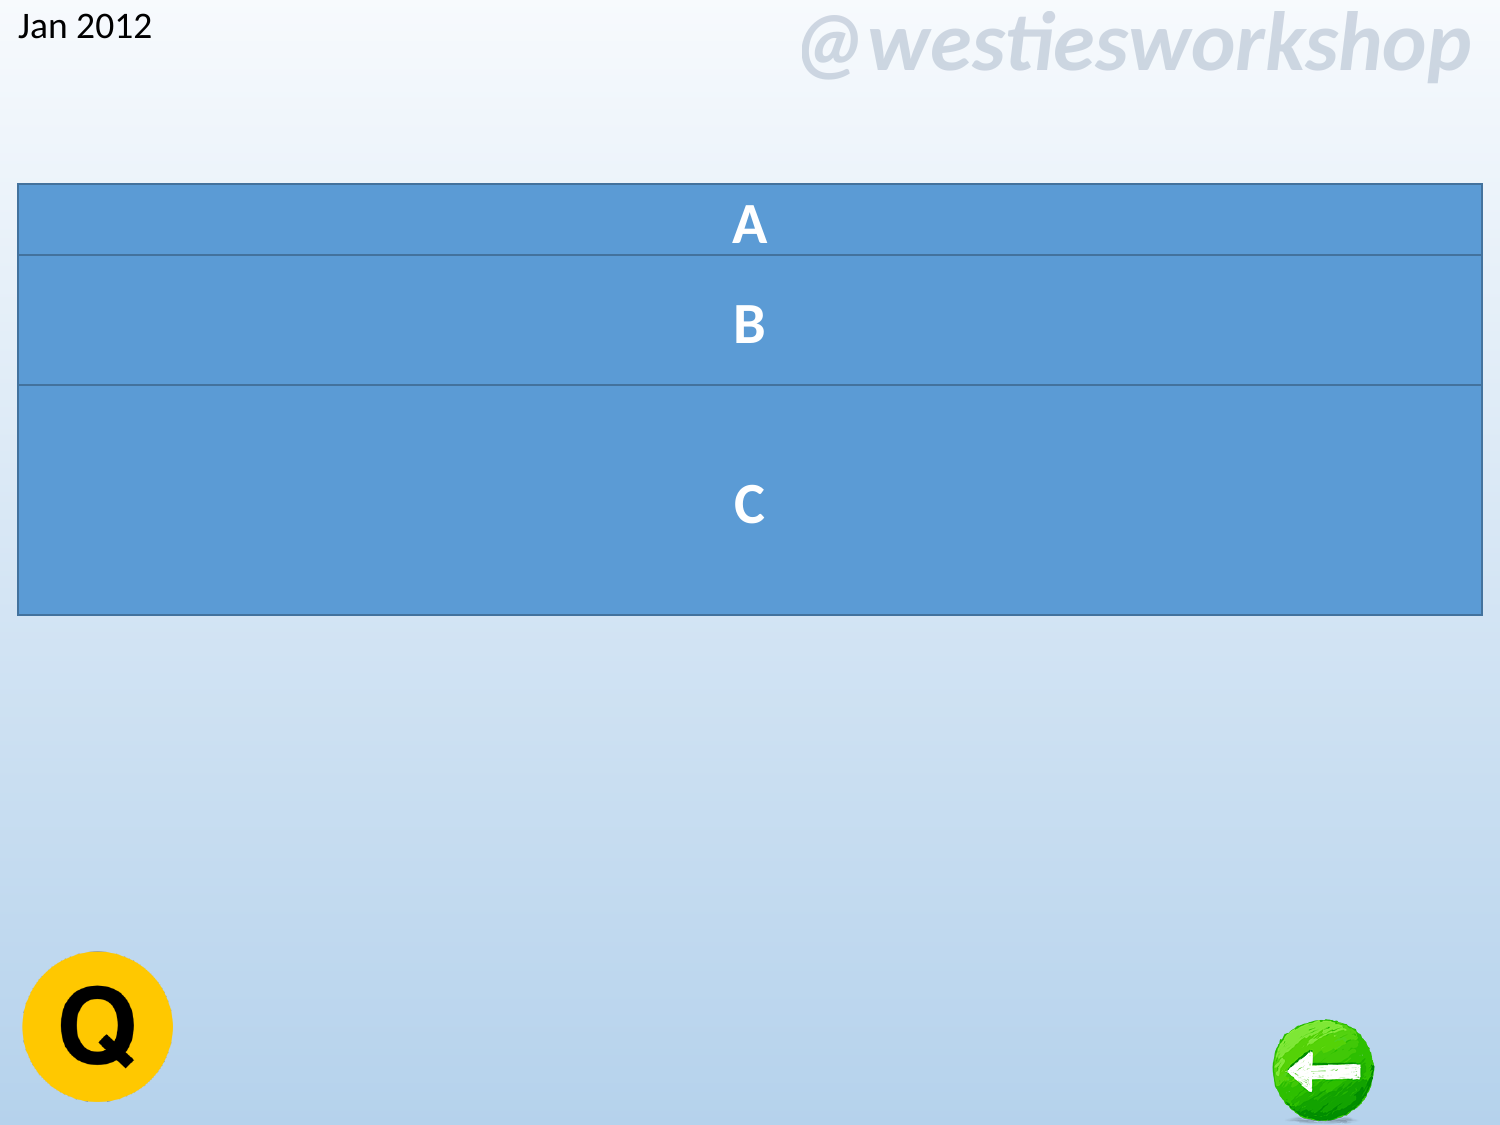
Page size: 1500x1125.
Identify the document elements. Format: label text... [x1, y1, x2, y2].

picture [0, 928, 197, 1125]
text_box Jan 2012 [3, 0, 168, 54]
picture [17, 184, 1483, 616]
picture [1270, 1019, 1376, 1125]
